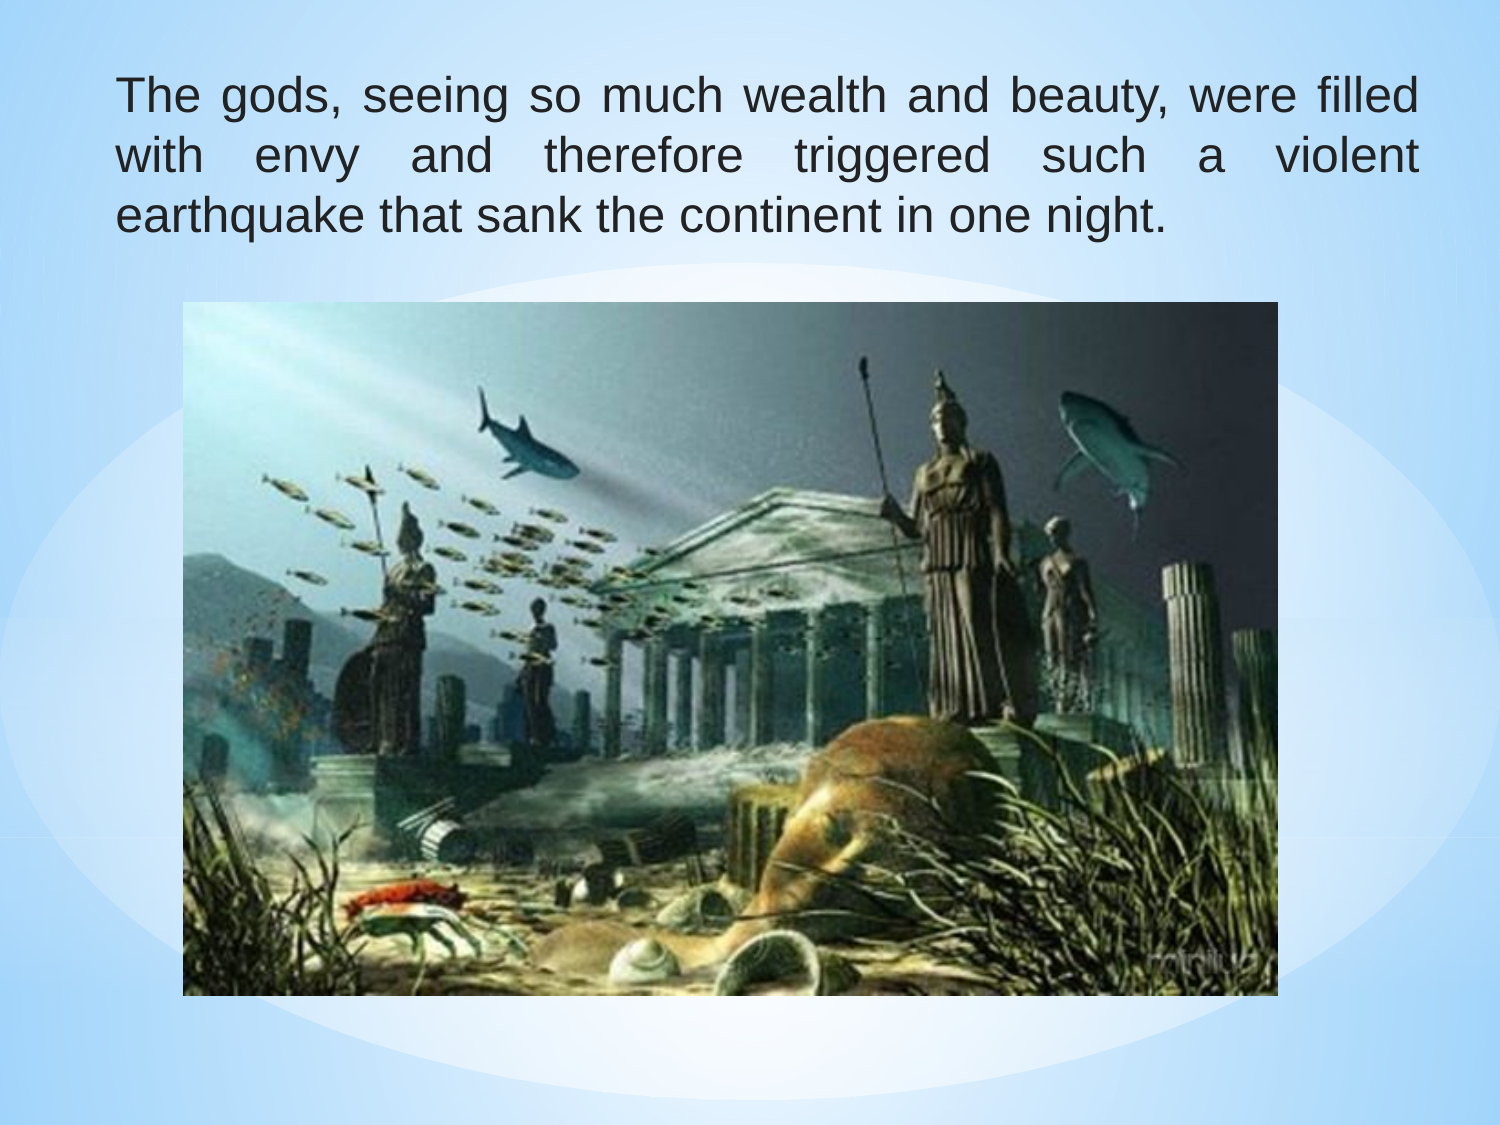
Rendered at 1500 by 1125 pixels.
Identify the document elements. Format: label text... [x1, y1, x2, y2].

list The gods, seeing so much wealth and beauty, were filled with envy and therefore triggered such a violent earthquake that sank the continent in one night. [100, 54, 1436, 268]
picture [182, 302, 1278, 996]
